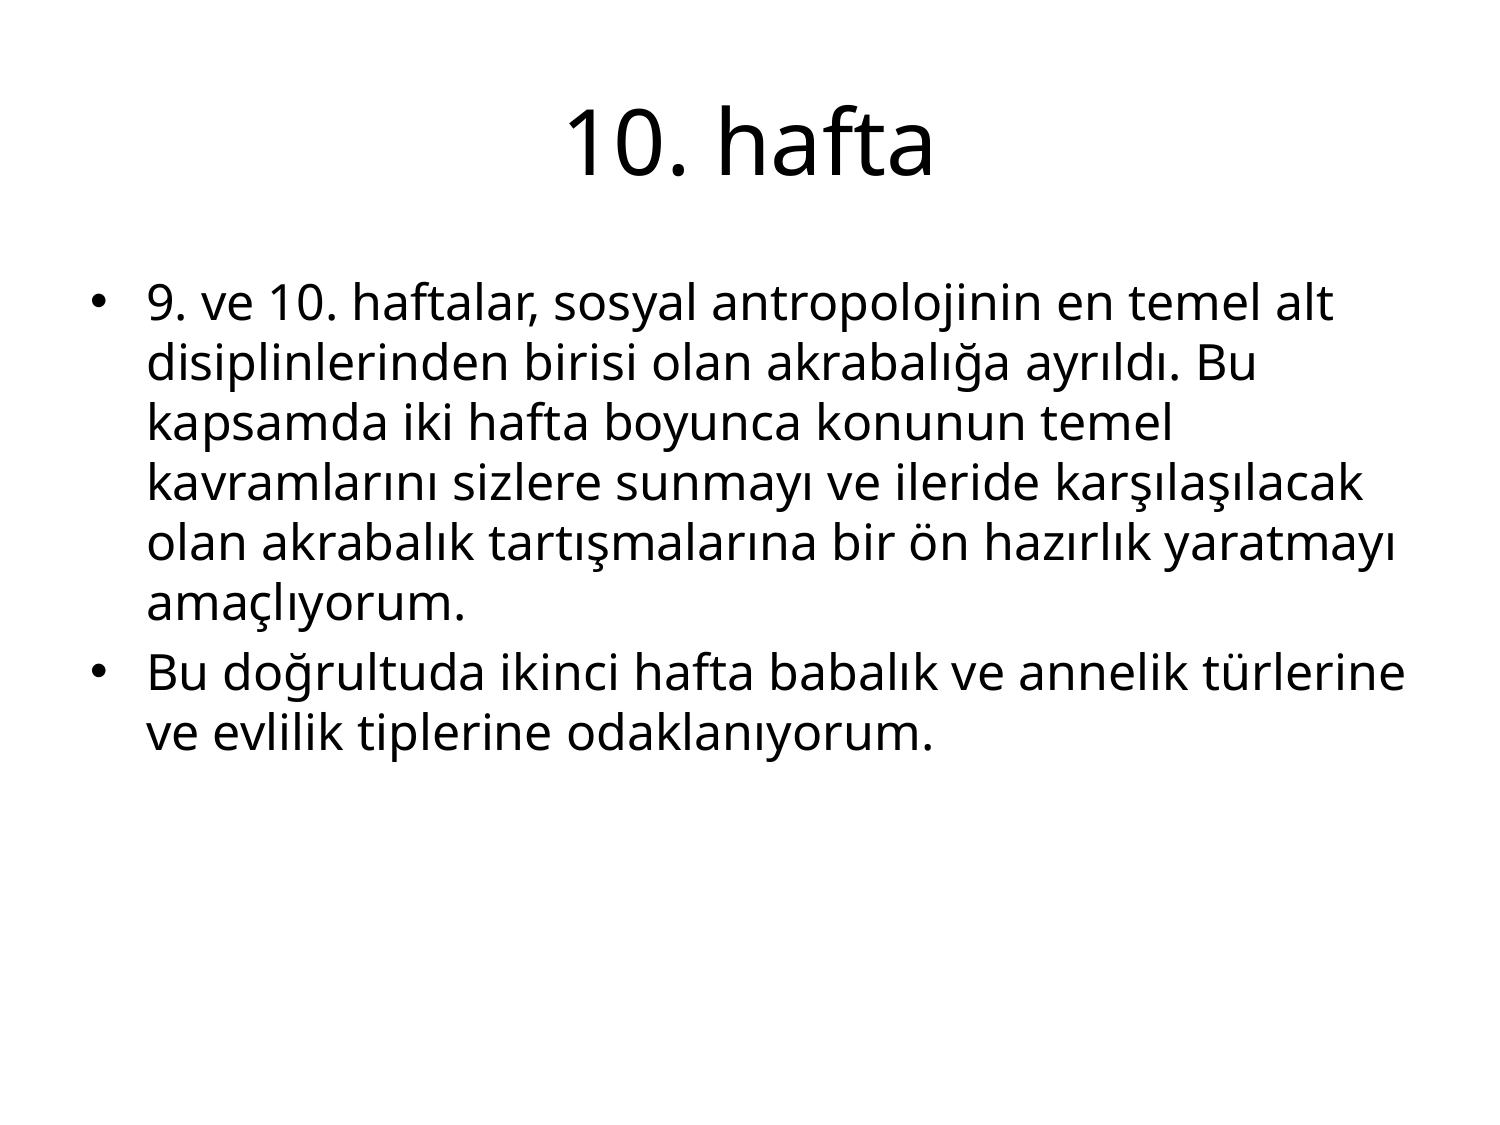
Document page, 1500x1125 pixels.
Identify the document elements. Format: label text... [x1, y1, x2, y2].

title 10. hafta [75, 45, 1425, 233]
list 9. ve 10. haftalar, sosyal antropolojinin en temel alt disiplinlerinden birisi olan akrabalığa ayrıldı. Bu kapsamda iki hafta boyunca konunun temel kavramlarını sizlere sunmayı ve ileride karşılaşılacak olan akrabalık tartışmalarına bir ön hazırlık yaratmayı amaçlıyorum. Bu doğrultuda ikinci hafta babalık ve annelik türlerine ve evlilik tiplerine odaklanıyorum. [75, 262, 1425, 1005]
